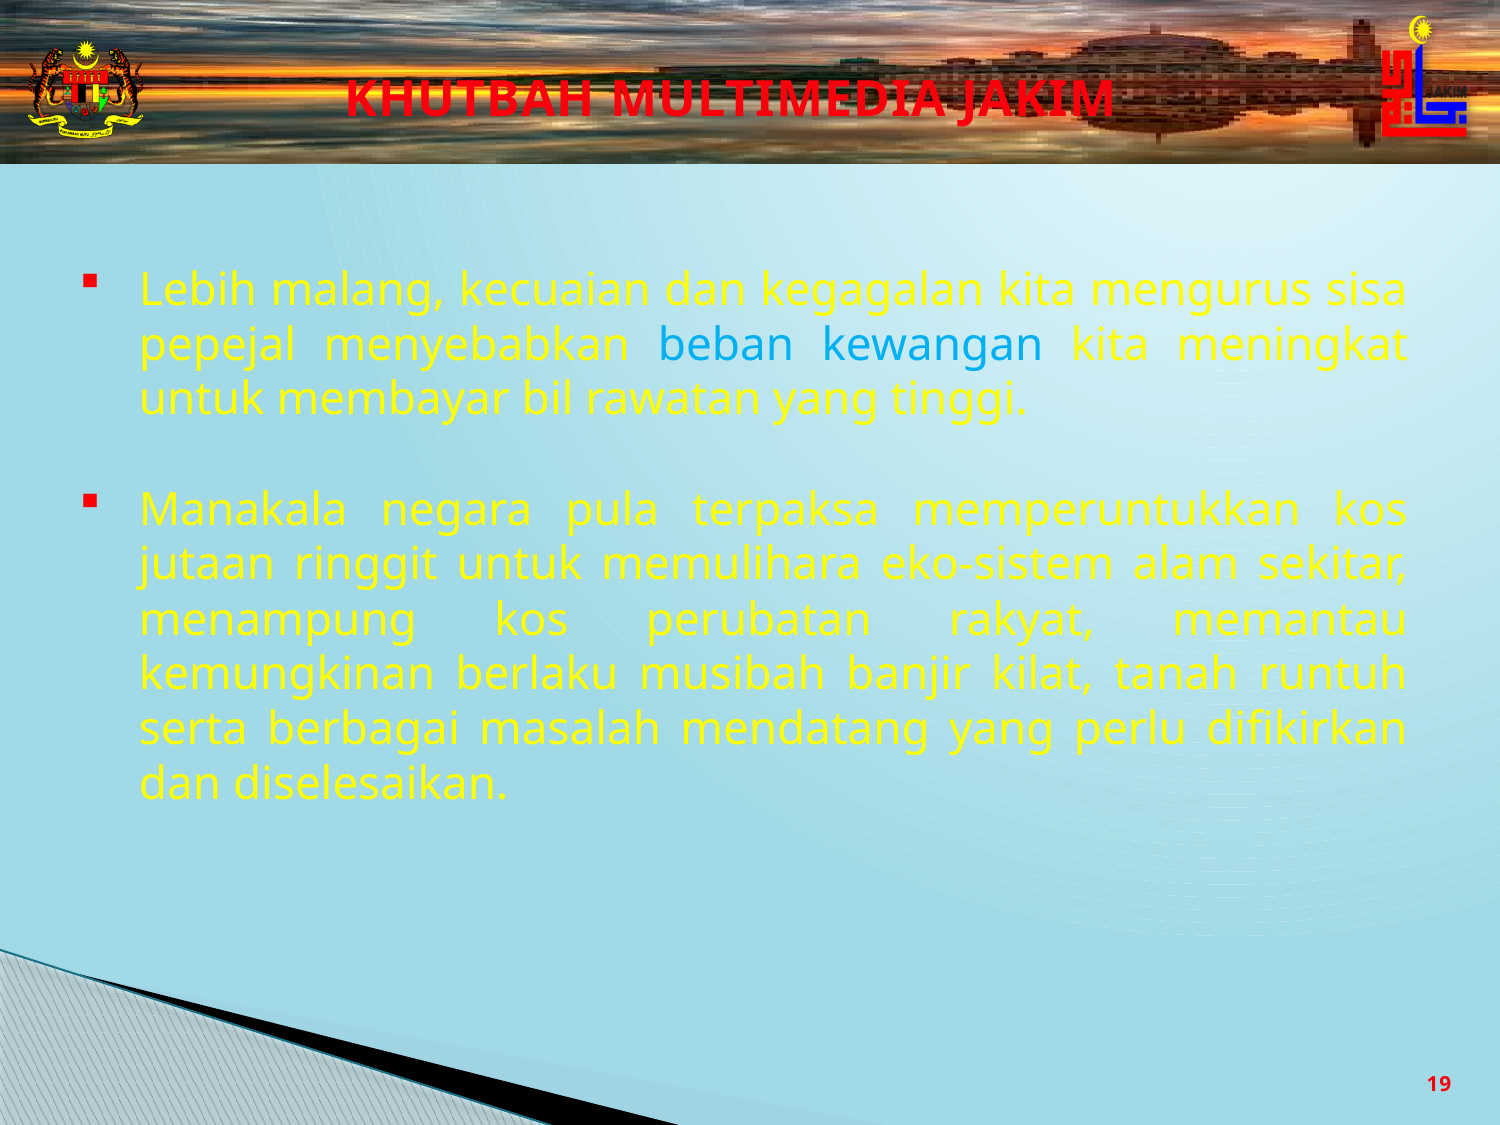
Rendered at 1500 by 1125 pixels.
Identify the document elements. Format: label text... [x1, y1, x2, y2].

slide_number 19 [1341, 1045, 1466, 1106]
text_box Lebih malang, kecuaian dan kegagalan kita mengurus sisa pepejal menyebabkan beban kewangan kita meningkat untuk membayar bil rawatan yang tinggi. Manakala negara pula terpaksa memperuntukkan kos jutaan ringgit untuk memulihara eko-sistem alam sekitar, menampung kos perubatan rakyat, memantau kemungkinan berlaku musibah banjir kilat, tanah runtuh serta berbagai masalah mendatang yang perlu difikirkan dan diselesaikan. [64, 251, 1424, 817]
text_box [0, 0, 1500, 165]
